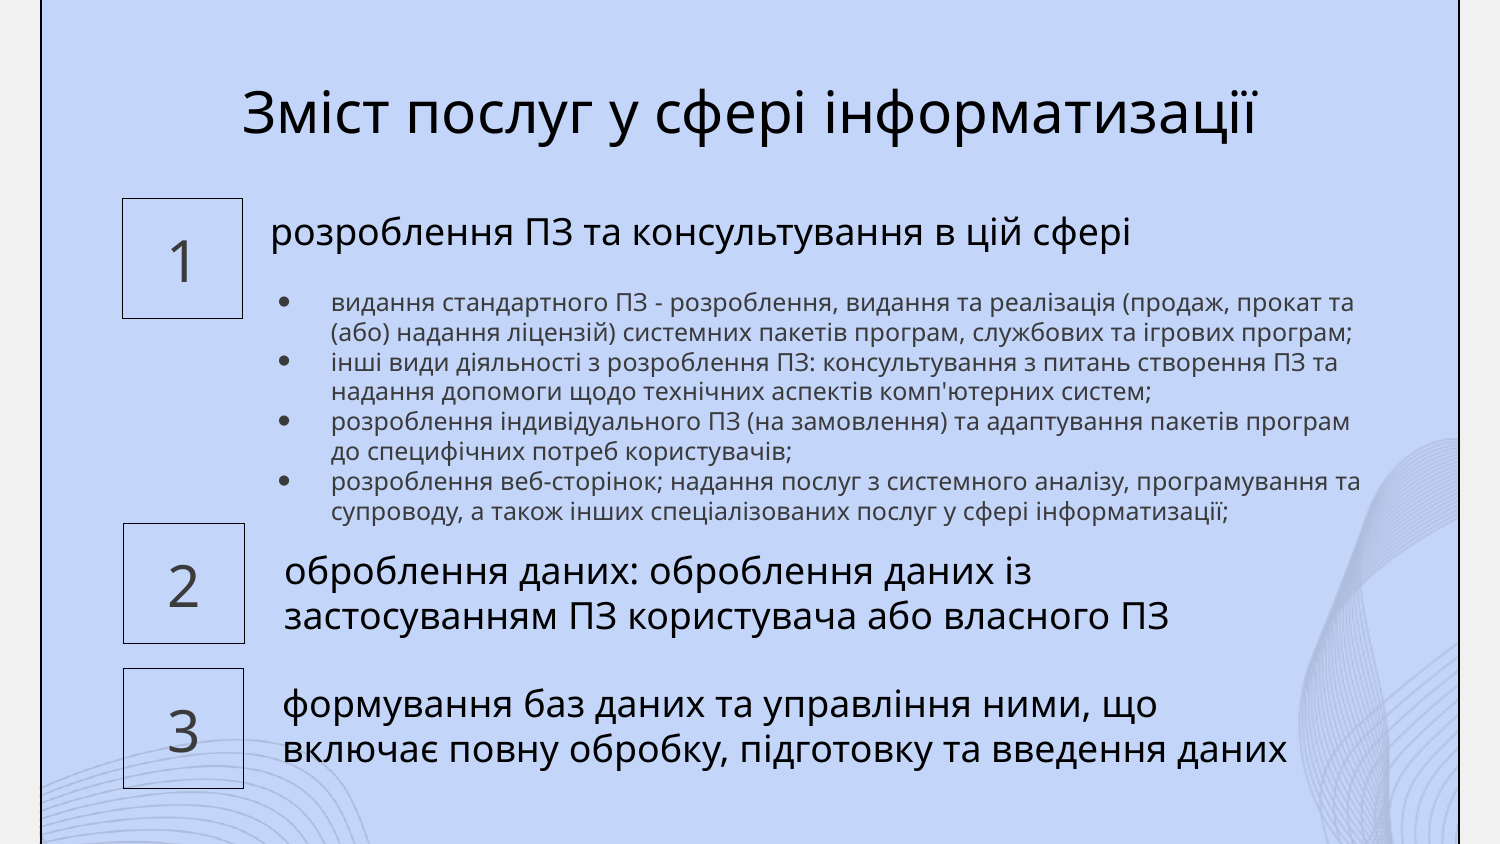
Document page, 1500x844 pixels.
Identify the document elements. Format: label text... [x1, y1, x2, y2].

subtitle розроблення ПЗ та консультування в цій сфері [255, 200, 1252, 261]
text_box 2 [123, 523, 245, 644]
text_box 1 [122, 198, 243, 319]
text_box 3 [123, 668, 244, 789]
subtitle оброблення даних: оброблення даних із застосуванням ПЗ користувача або власного ПЗ [269, 562, 1265, 623]
text_box формування баз даних та управління ними, що включає повну обробку, підготовку та введення даних [267, 672, 1326, 778]
title Зміст послуг у сфері інформатизації [118, 72, 1382, 148]
subtitle видання стандартного ПЗ - розроблення, видання та реалізація (продаж, прокат та (або) надання ліцензій) системних пакетів програм, службових та ігрових програм; інші види діяльності з розроблення ПЗ: консультування з питань створення ПЗ та надання допомоги щодо технічних аспектів комп'ютерних систем; розроблення індивідуального ПЗ (на замовлення) та адаптування пакетів програм до специфічних потреб користувачів; розроблення веб-сторінок; надання послуг з системного аналізу, програмування та супроводу, а також інших спеціалізованих послуг у сфері інформатизації; [240, 267, 1382, 545]
